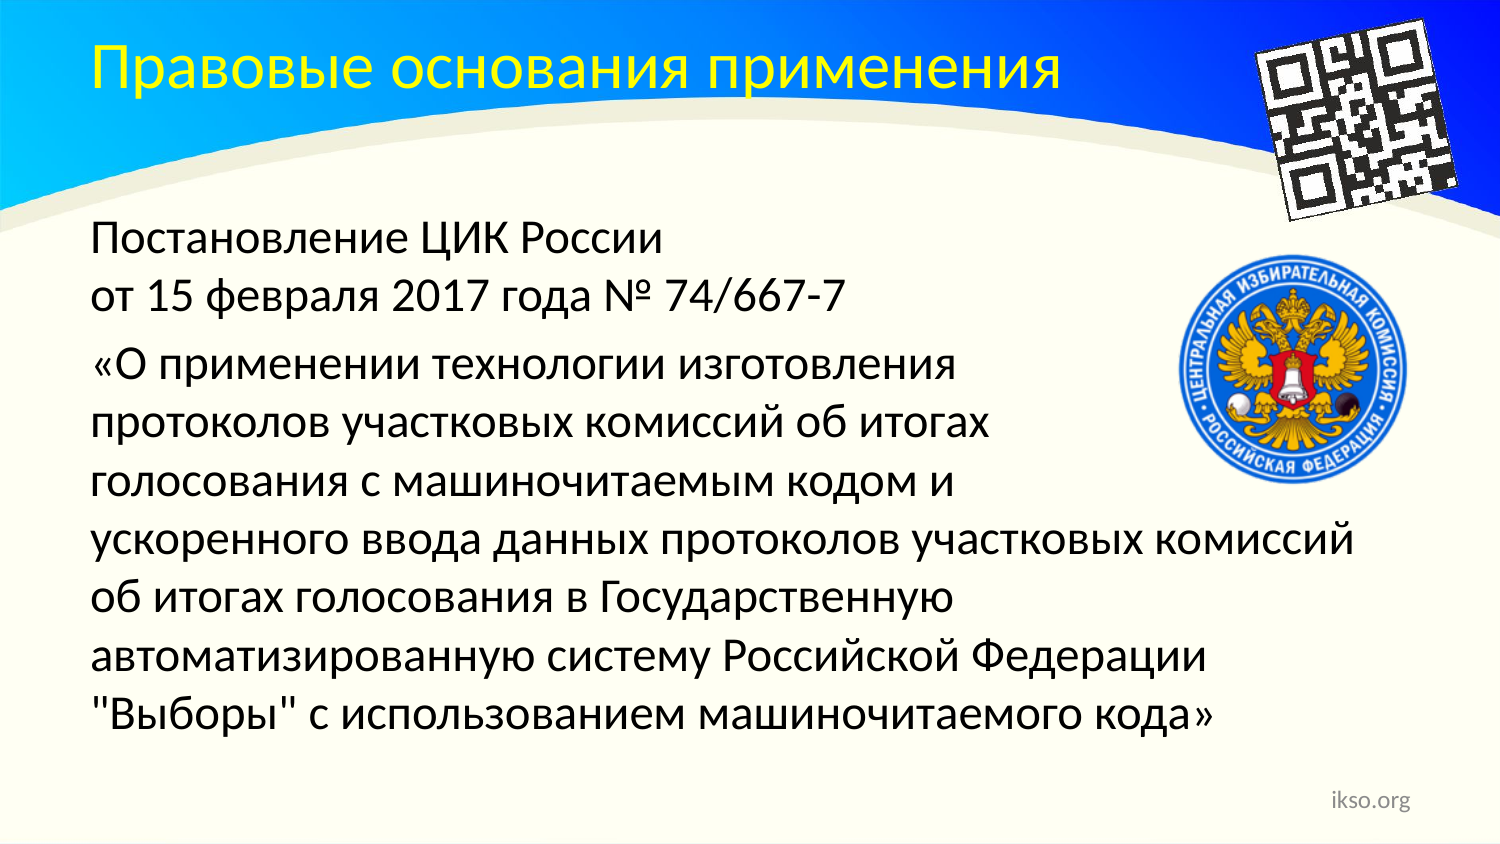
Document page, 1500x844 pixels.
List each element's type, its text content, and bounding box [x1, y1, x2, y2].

list Постановление ЦИК России от 15 февраля 2017 года № 74/667-7 «О применении технологии изготовления протоколов участковых комиссий об итогах голосования с машиночитаемым кодом и ускоренного ввода данных протоколов участковых комиссий об итогах голосования в Государственную автоматизированную систему Российской Федерации "Выборы" с использованием машиночитаемого кода» [75, 196, 1425, 754]
picture [0, 0, 1500, 844]
footer ikso.org [950, 776, 1426, 822]
title Правовые основания применения [75, 20, 1425, 103]
